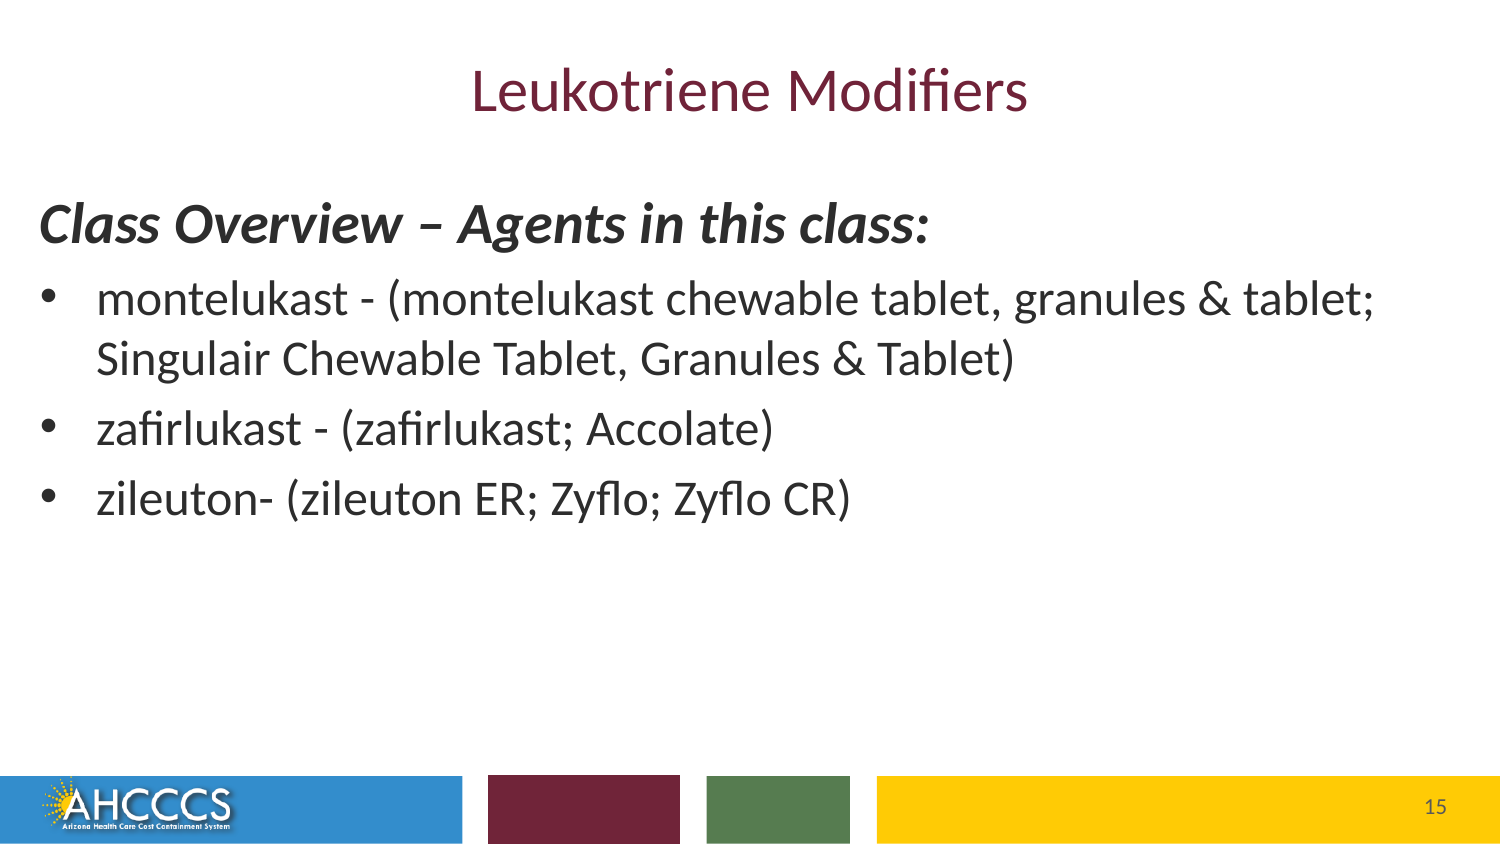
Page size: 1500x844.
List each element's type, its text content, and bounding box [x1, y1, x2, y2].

picture [42, 776, 230, 830]
list Class Overview – Agents in this class: montelukast - (montelukast chewable tablet, granules & tablet; Singulair Chewable Tablet, Granules & Tablet) zafirlukast - (zafirlukast; Accolate) zileuton- (zileuton ER; Zyflo; Zyflo CR) [24, 178, 1438, 750]
title Leukotriene Modifiers [75, 22, 1425, 163]
